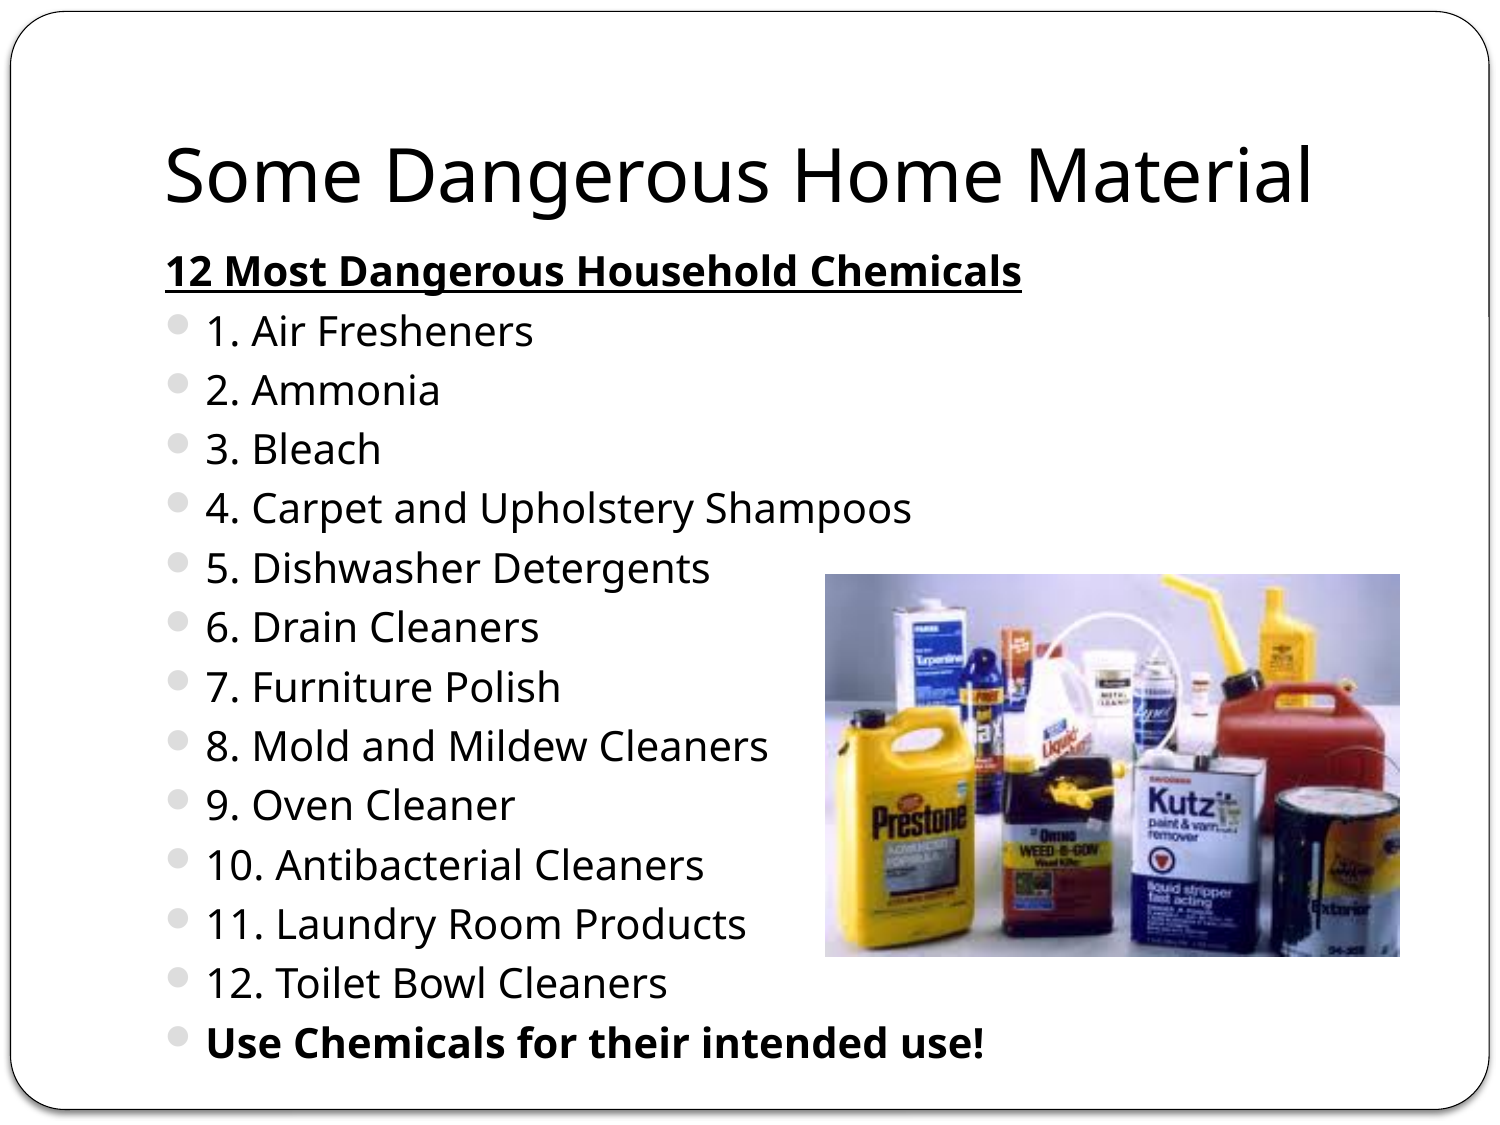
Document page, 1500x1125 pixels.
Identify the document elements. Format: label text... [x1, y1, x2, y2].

list 12 Most Dangerous Household Chemicals 1. Air Fresheners 2. Ammonia 3. Bleach 4. Carpet and Upholstery Shampoos 5. Dishwasher Detergents 6. Drain Cleaners 7. Furniture Polish 8. Mold and Mildew Cleaners 9. Oven Cleaner 10. Antibacterial Cleaners 11. Laundry Room Products 12. Toilet Bowl Cleaners Use Chemicals for their intended use! [150, 237, 1425, 1075]
picture [824, 574, 1401, 957]
title Some Dangerous Home Material [150, 45, 1425, 233]
